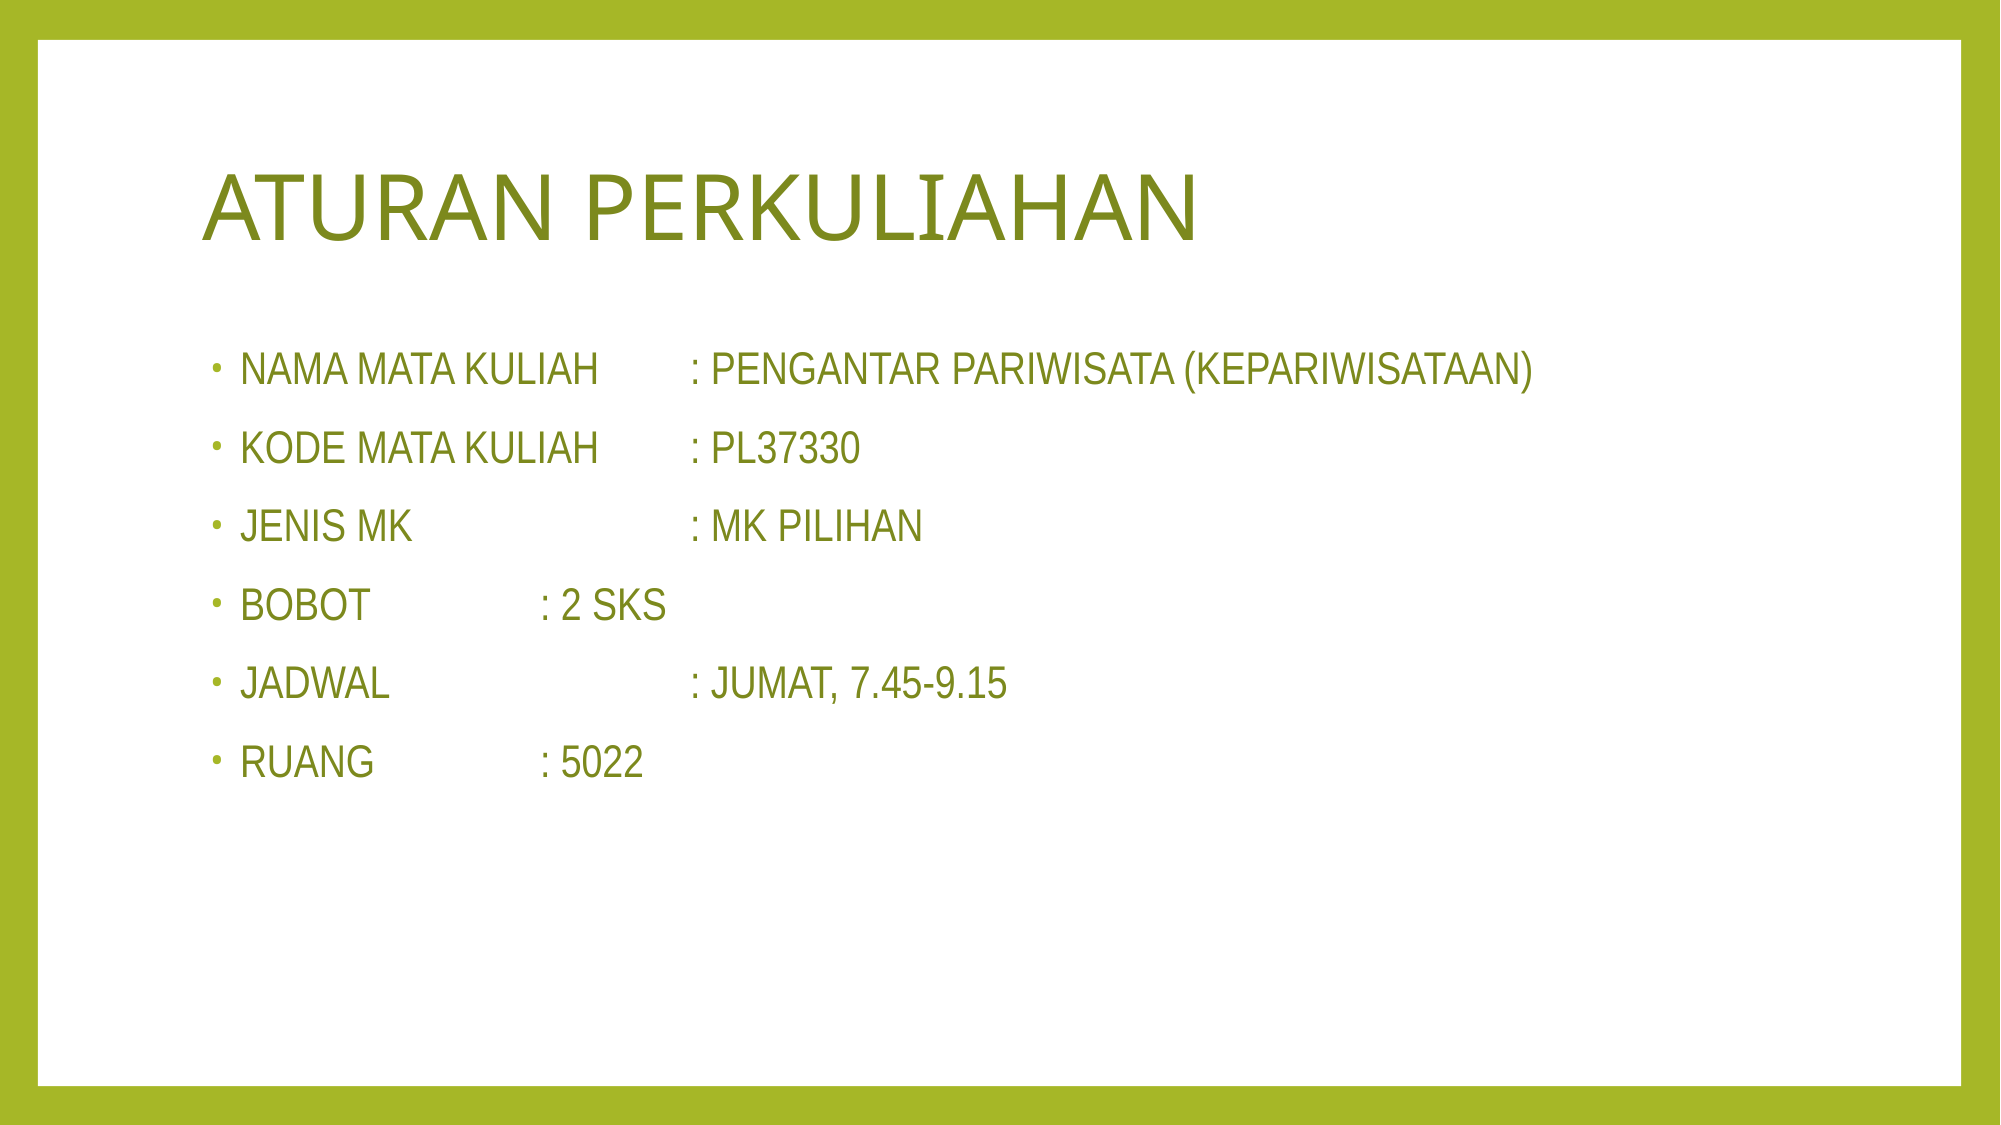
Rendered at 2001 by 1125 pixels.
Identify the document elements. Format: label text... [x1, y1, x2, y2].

title ATURAN PERKULIAHAN [187, 99, 1808, 323]
list NAMA MATA KULIAH : PENGANTAR PARIWISATA (KEPARIWISATAAN) KODE MATA KULIAH : PL37330 JENIS MK : MK PILIHAN BOBOT : 2 SKS JADWAL : JUMAT, 7.45-9.15 RUANG : 5022 [187, 337, 1808, 1000]
